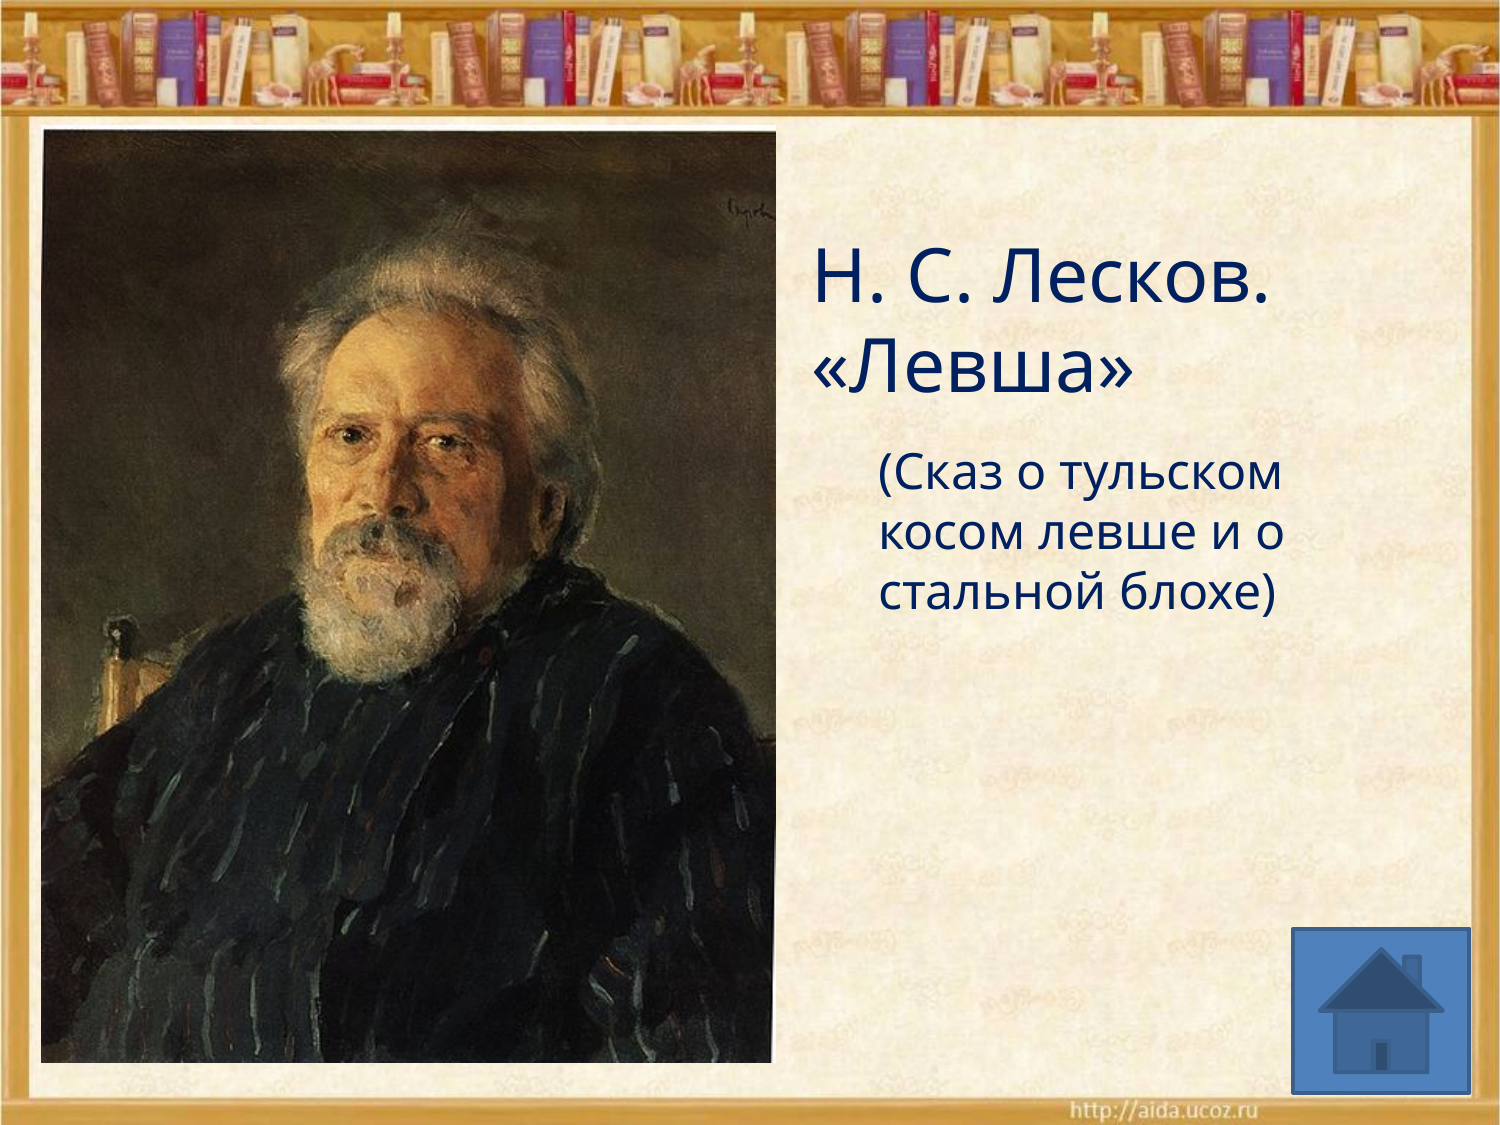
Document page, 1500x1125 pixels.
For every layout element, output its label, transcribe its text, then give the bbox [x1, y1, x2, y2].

picture [0, 0, 1500, 1125]
text_box [1291, 927, 1471, 1095]
text_box (Сказ о тульском косом левше и о стальной блохе) [863, 432, 1302, 688]
text_box Н. С. Лесков. «Левша» [797, 219, 1500, 535]
